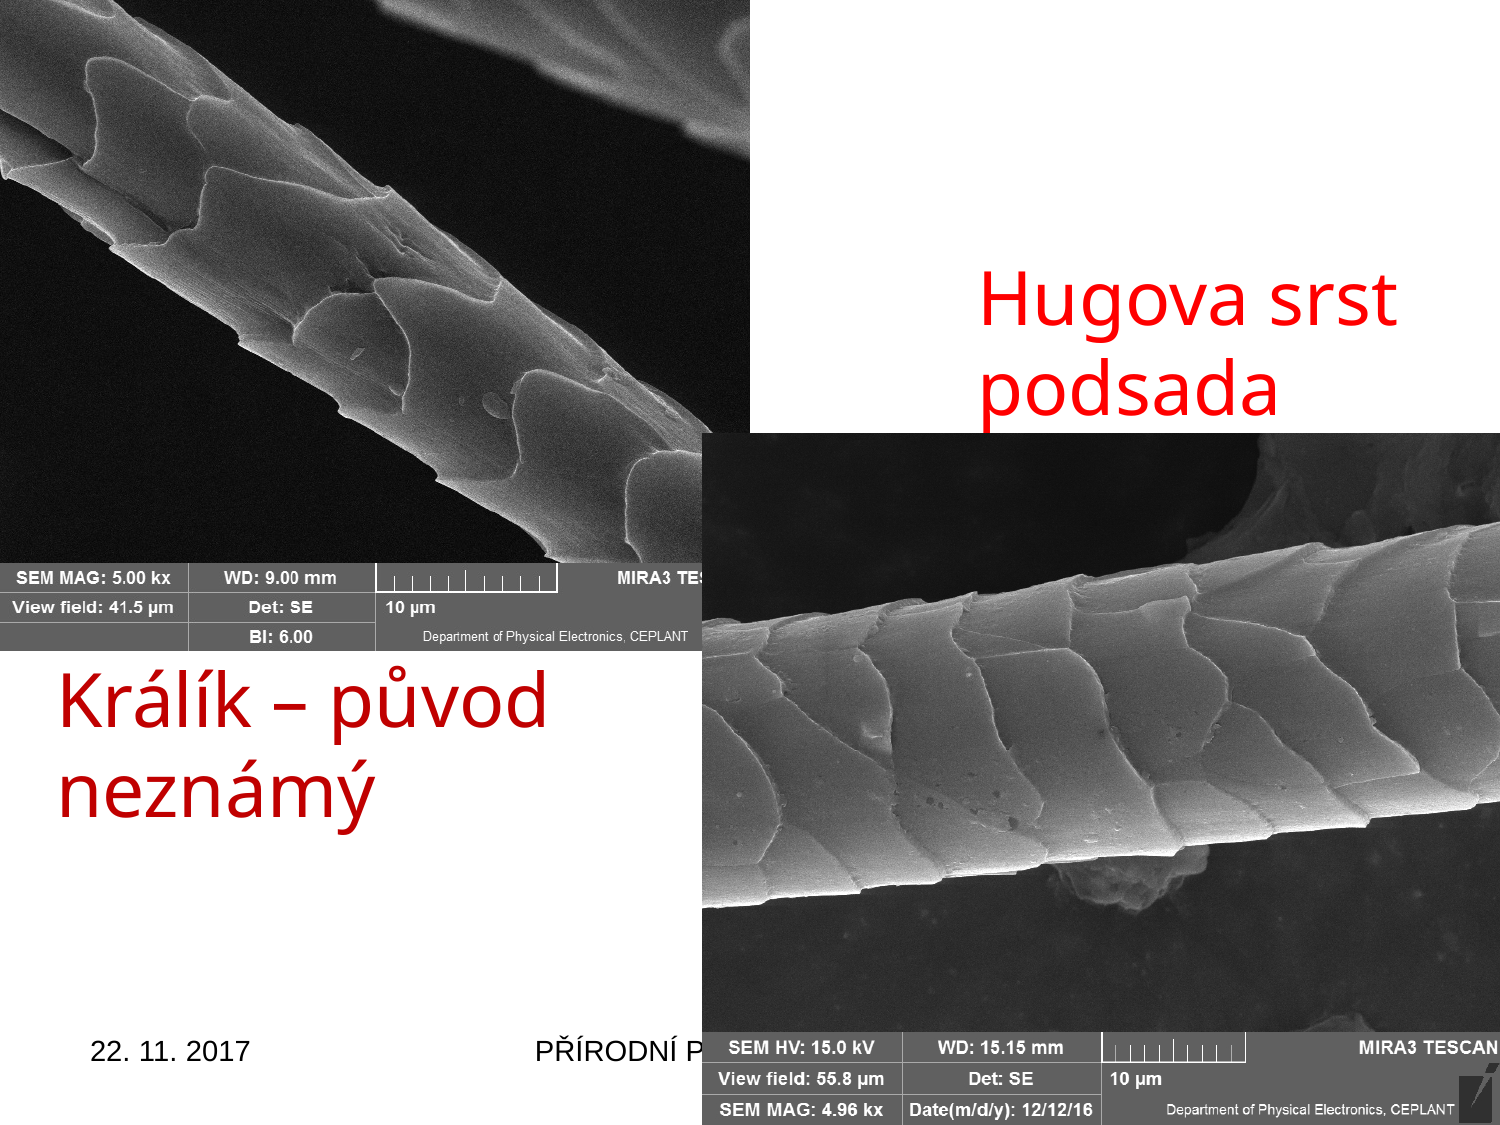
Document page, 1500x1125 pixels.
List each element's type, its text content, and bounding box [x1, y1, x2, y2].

text_box Hugova srst podsada [962, 243, 1500, 433]
footer PŘÍRODNÍ POLYMERY PŘF MU 8 2017 [512, 1024, 697, 1103]
slide_number 22. 11. 2017 [74, 1024, 426, 1103]
picture [0, 0, 1500, 1125]
text_box Králík – původ neznámý [41, 660, 650, 840]
